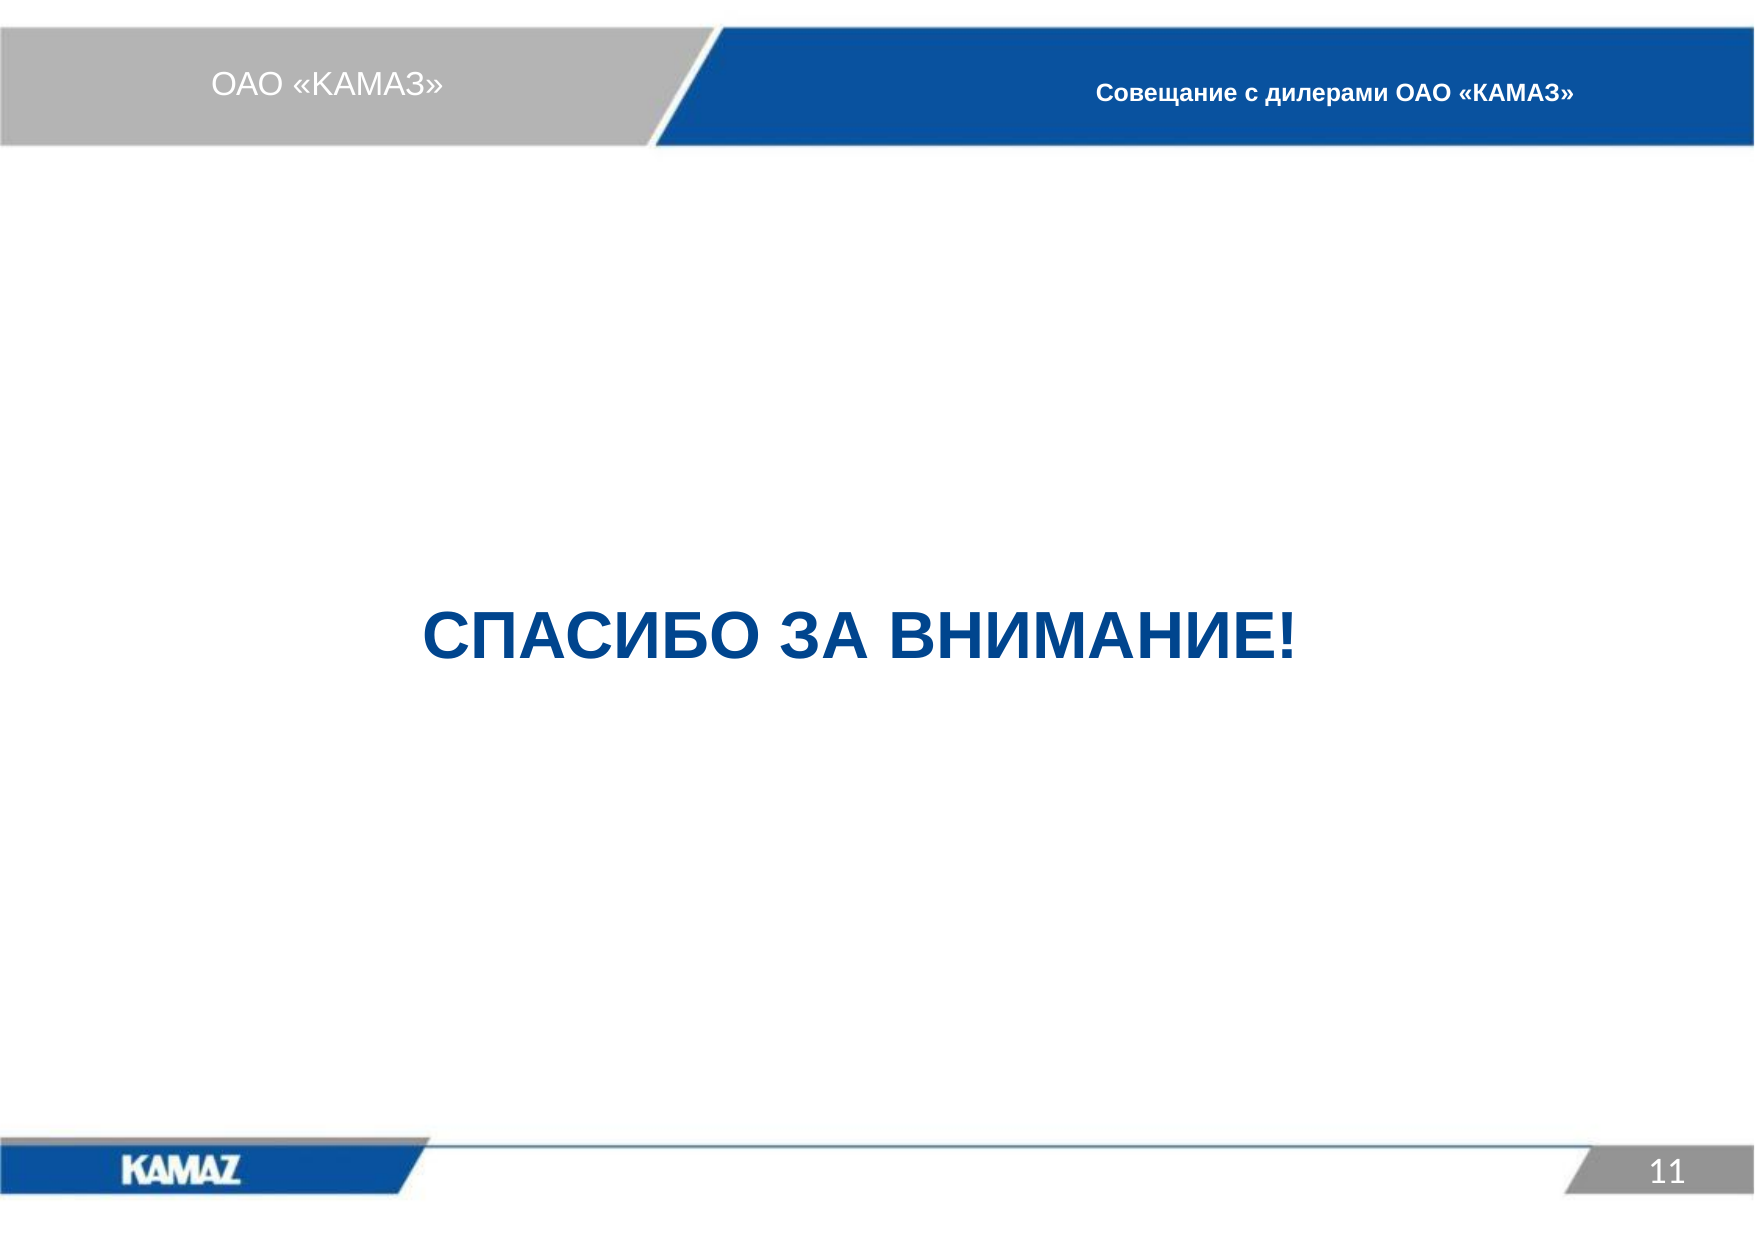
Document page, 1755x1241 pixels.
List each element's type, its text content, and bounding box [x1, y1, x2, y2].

text_box ОАО «KАМАЗ» [193, 27, 582, 136]
slide_number 11 [1630, 1136, 1713, 1202]
text_box СПАСИБО ЗА ВНИМАНИЕ! [357, 584, 1366, 680]
text_box Совещание с дилерами ОАО «КАМАЗ» [761, 72, 1589, 114]
picture [0, 0, 1755, 1241]
